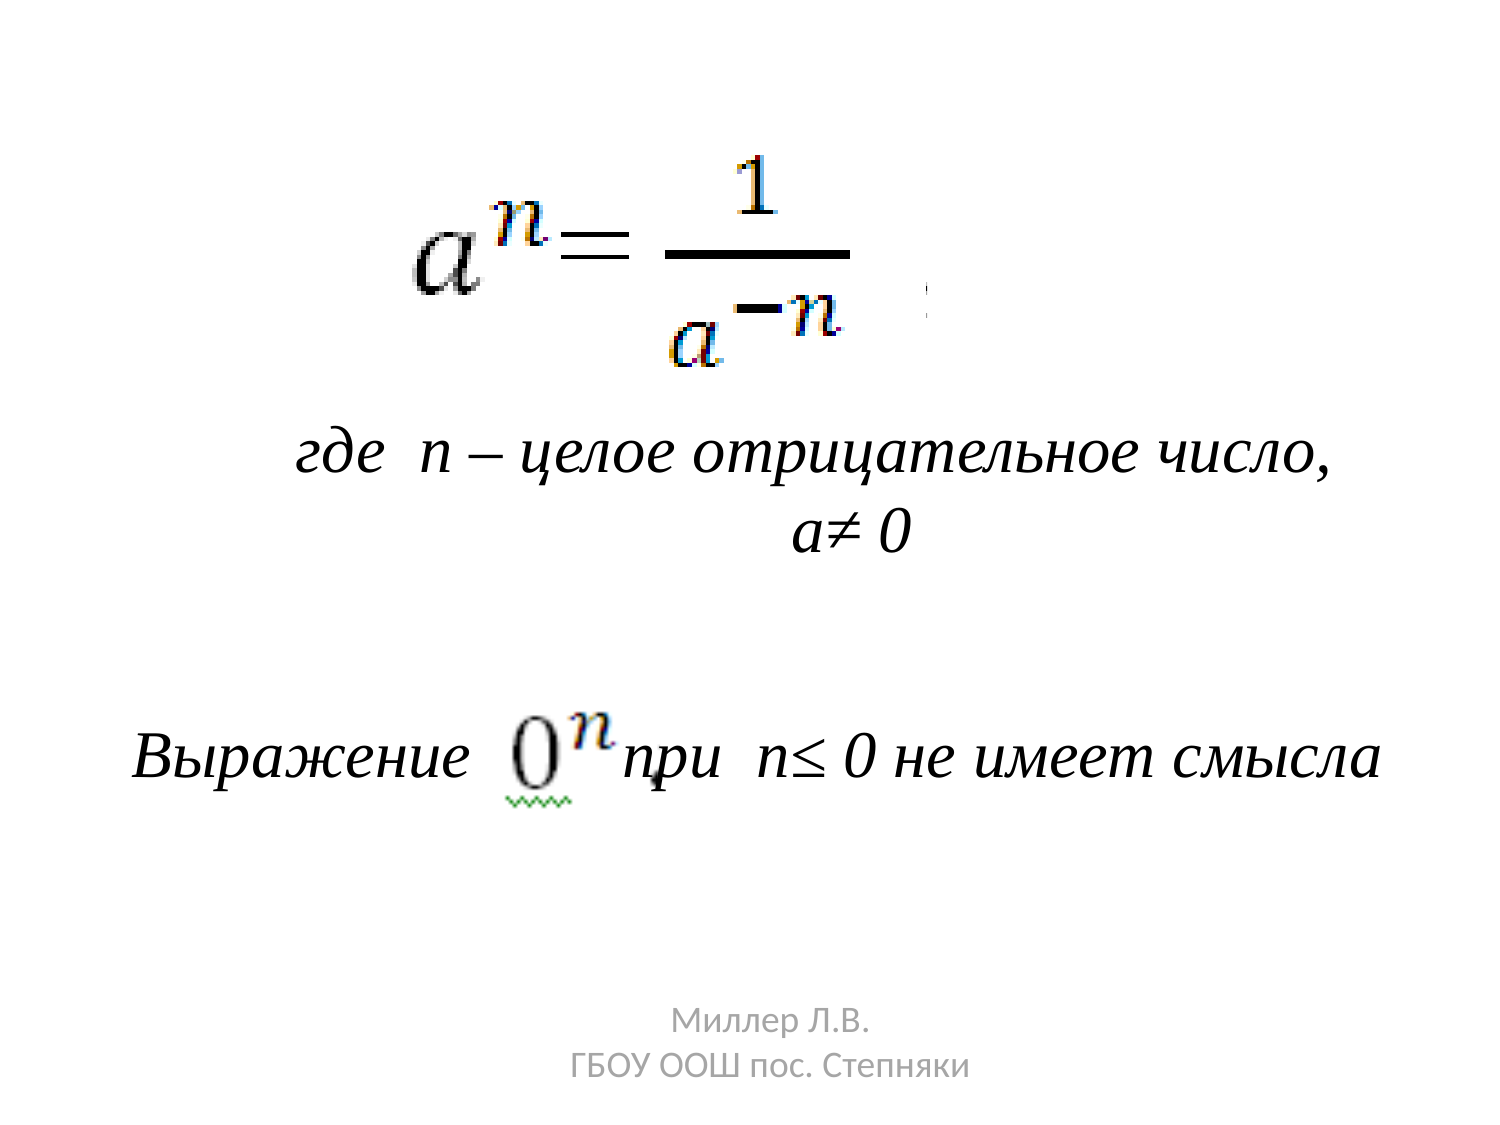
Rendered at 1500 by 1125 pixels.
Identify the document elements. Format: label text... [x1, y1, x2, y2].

text_box Миллер Л.В. ГБОУ ООШ пос. Степняки [395, 987, 1146, 1093]
text_box Выражение при n≤ 0 не имеет смысла [666, 703, 1418, 798]
picture [503, 691, 661, 809]
text_box Выражение при n≤ 0 не имеет смысла [117, 703, 498, 798]
picture [351, 70, 928, 376]
text_box где n – целое отрицательное число, a≠ 0 [281, 398, 1407, 574]
